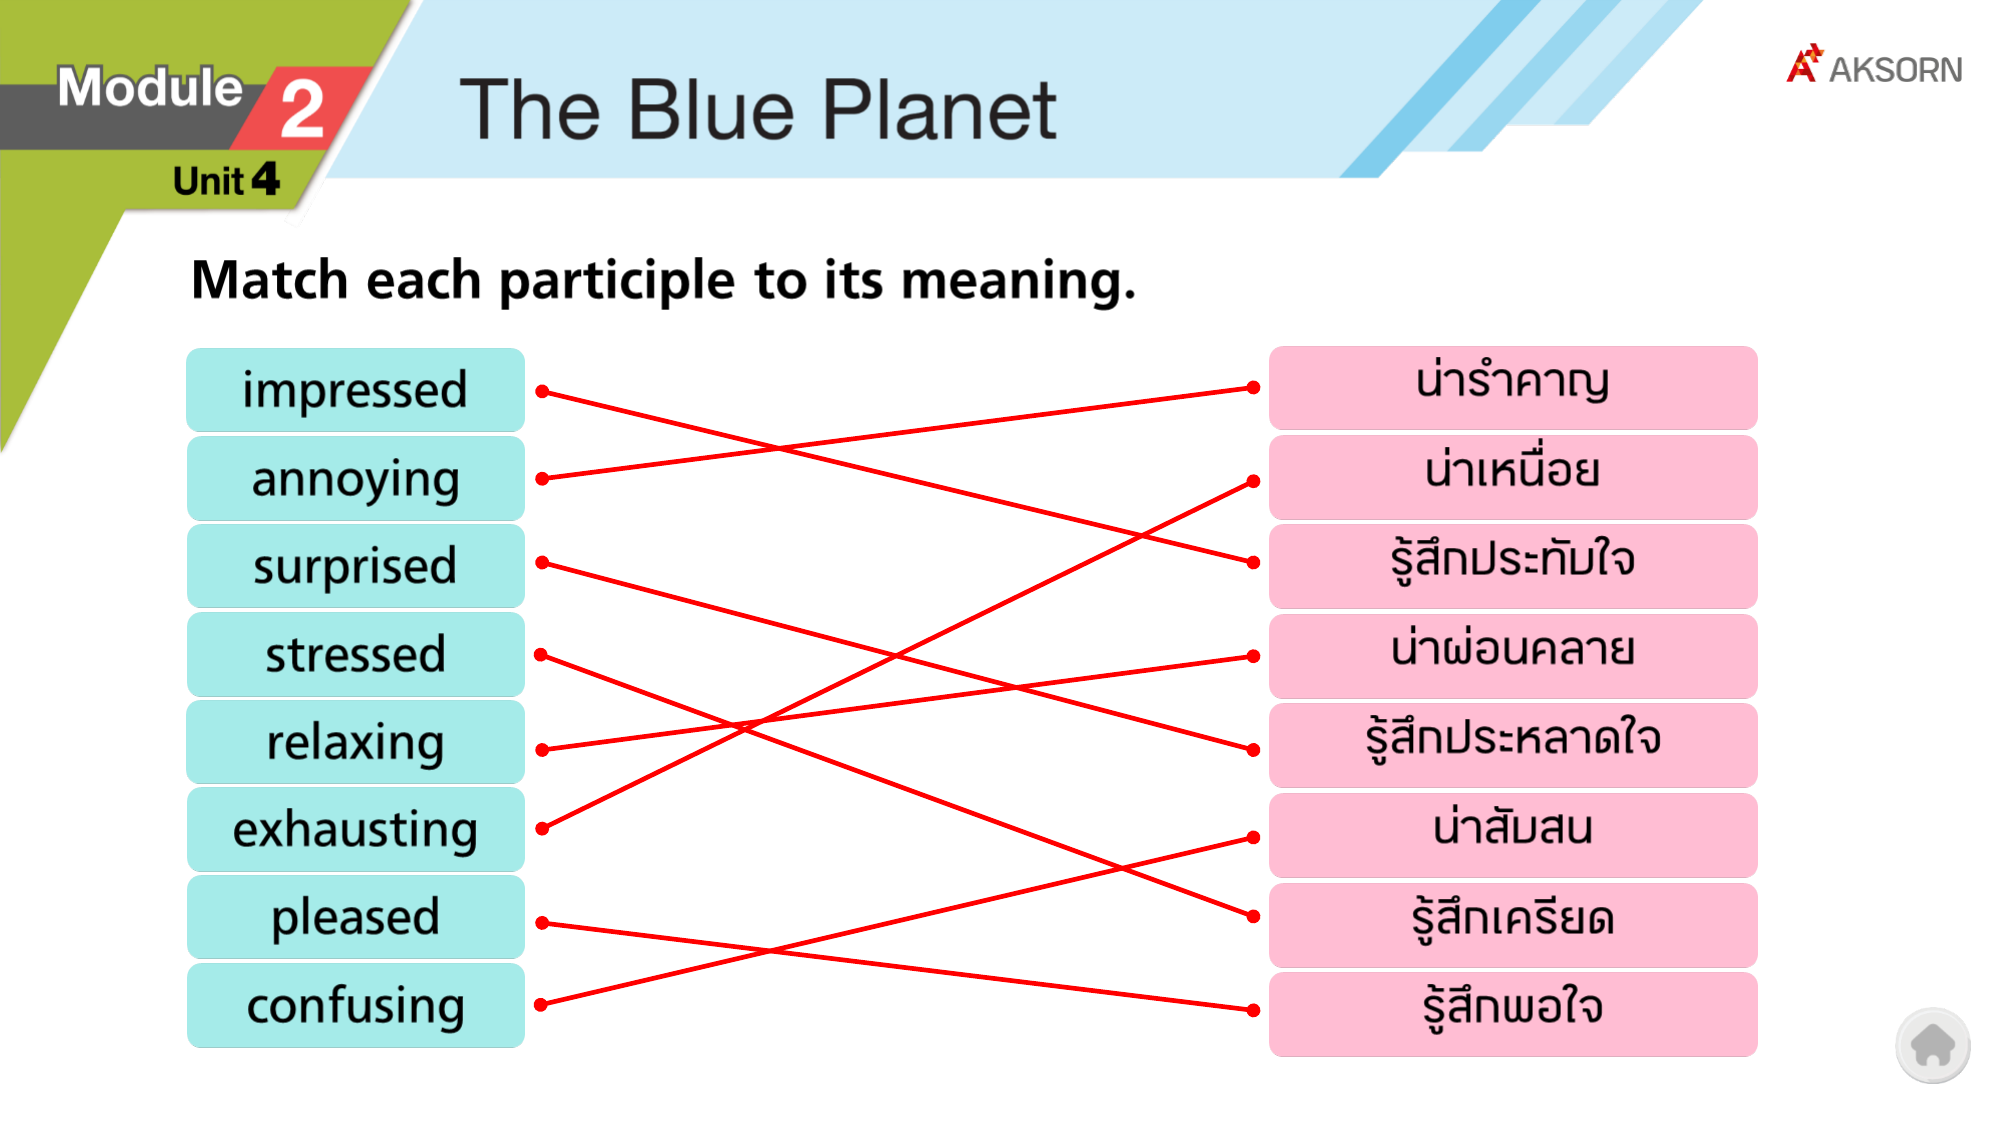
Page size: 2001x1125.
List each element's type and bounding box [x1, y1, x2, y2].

text_box [540, 654, 1254, 837]
text_box [540, 837, 1254, 1005]
picture [1895, 1007, 1971, 1084]
text_box [542, 1005, 1254, 1011]
text_box [1269, 345, 1758, 1071]
text_box [542, 387, 1254, 479]
text_box [186, 345, 525, 1066]
picture [0, 0, 1789, 469]
picture [1779, 36, 1969, 89]
text_box [542, 481, 1254, 829]
